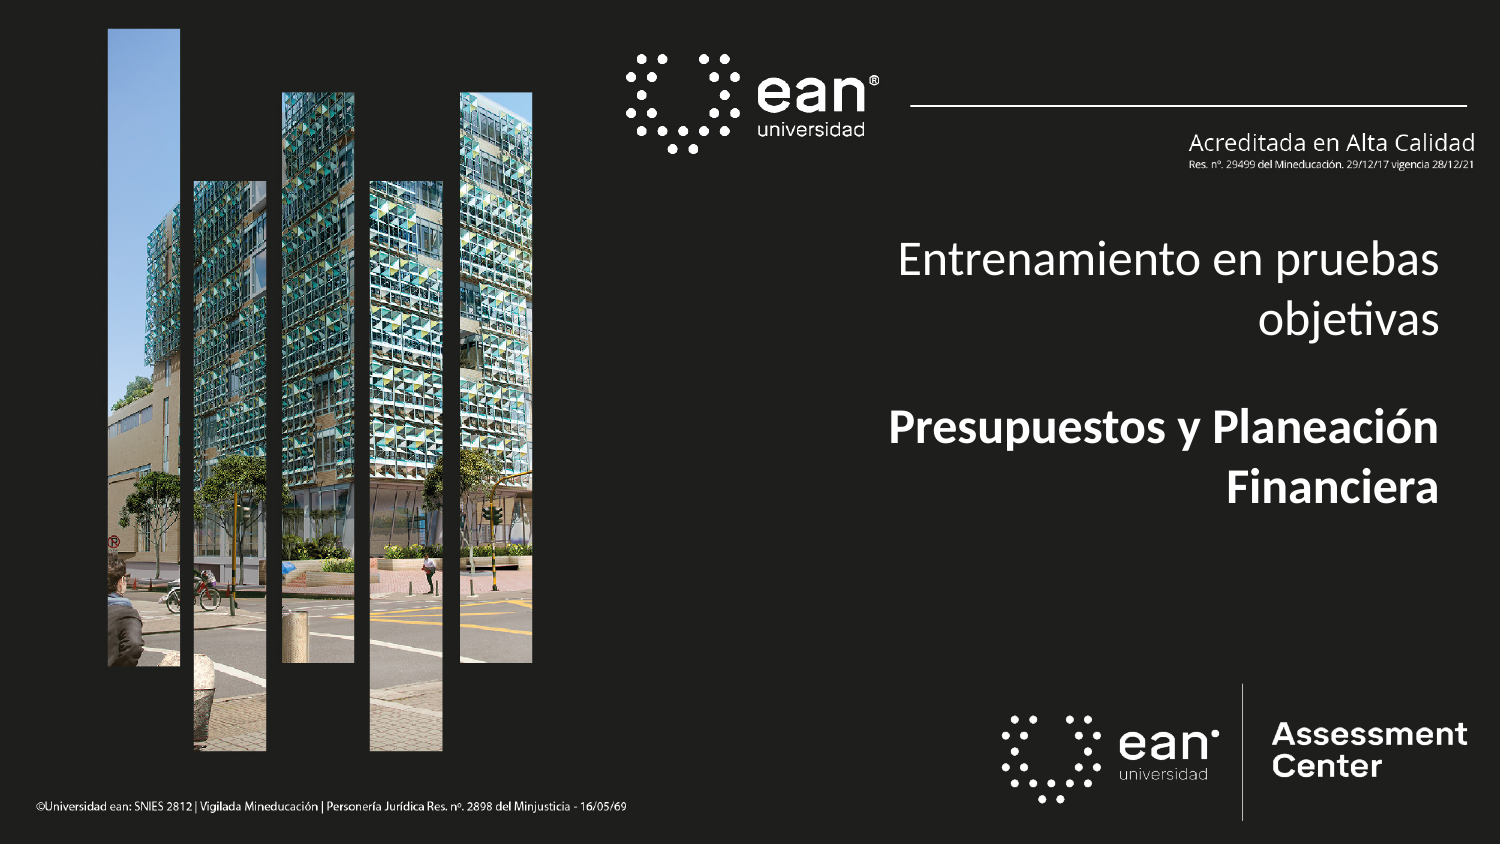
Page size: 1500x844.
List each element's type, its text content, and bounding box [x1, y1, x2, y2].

picture [0, 0, 1500, 844]
text_box Presupuestos y Planeación Financiera [697, 385, 1455, 521]
text_box Entrenamiento en pruebas objetivas [697, 217, 1455, 353]
